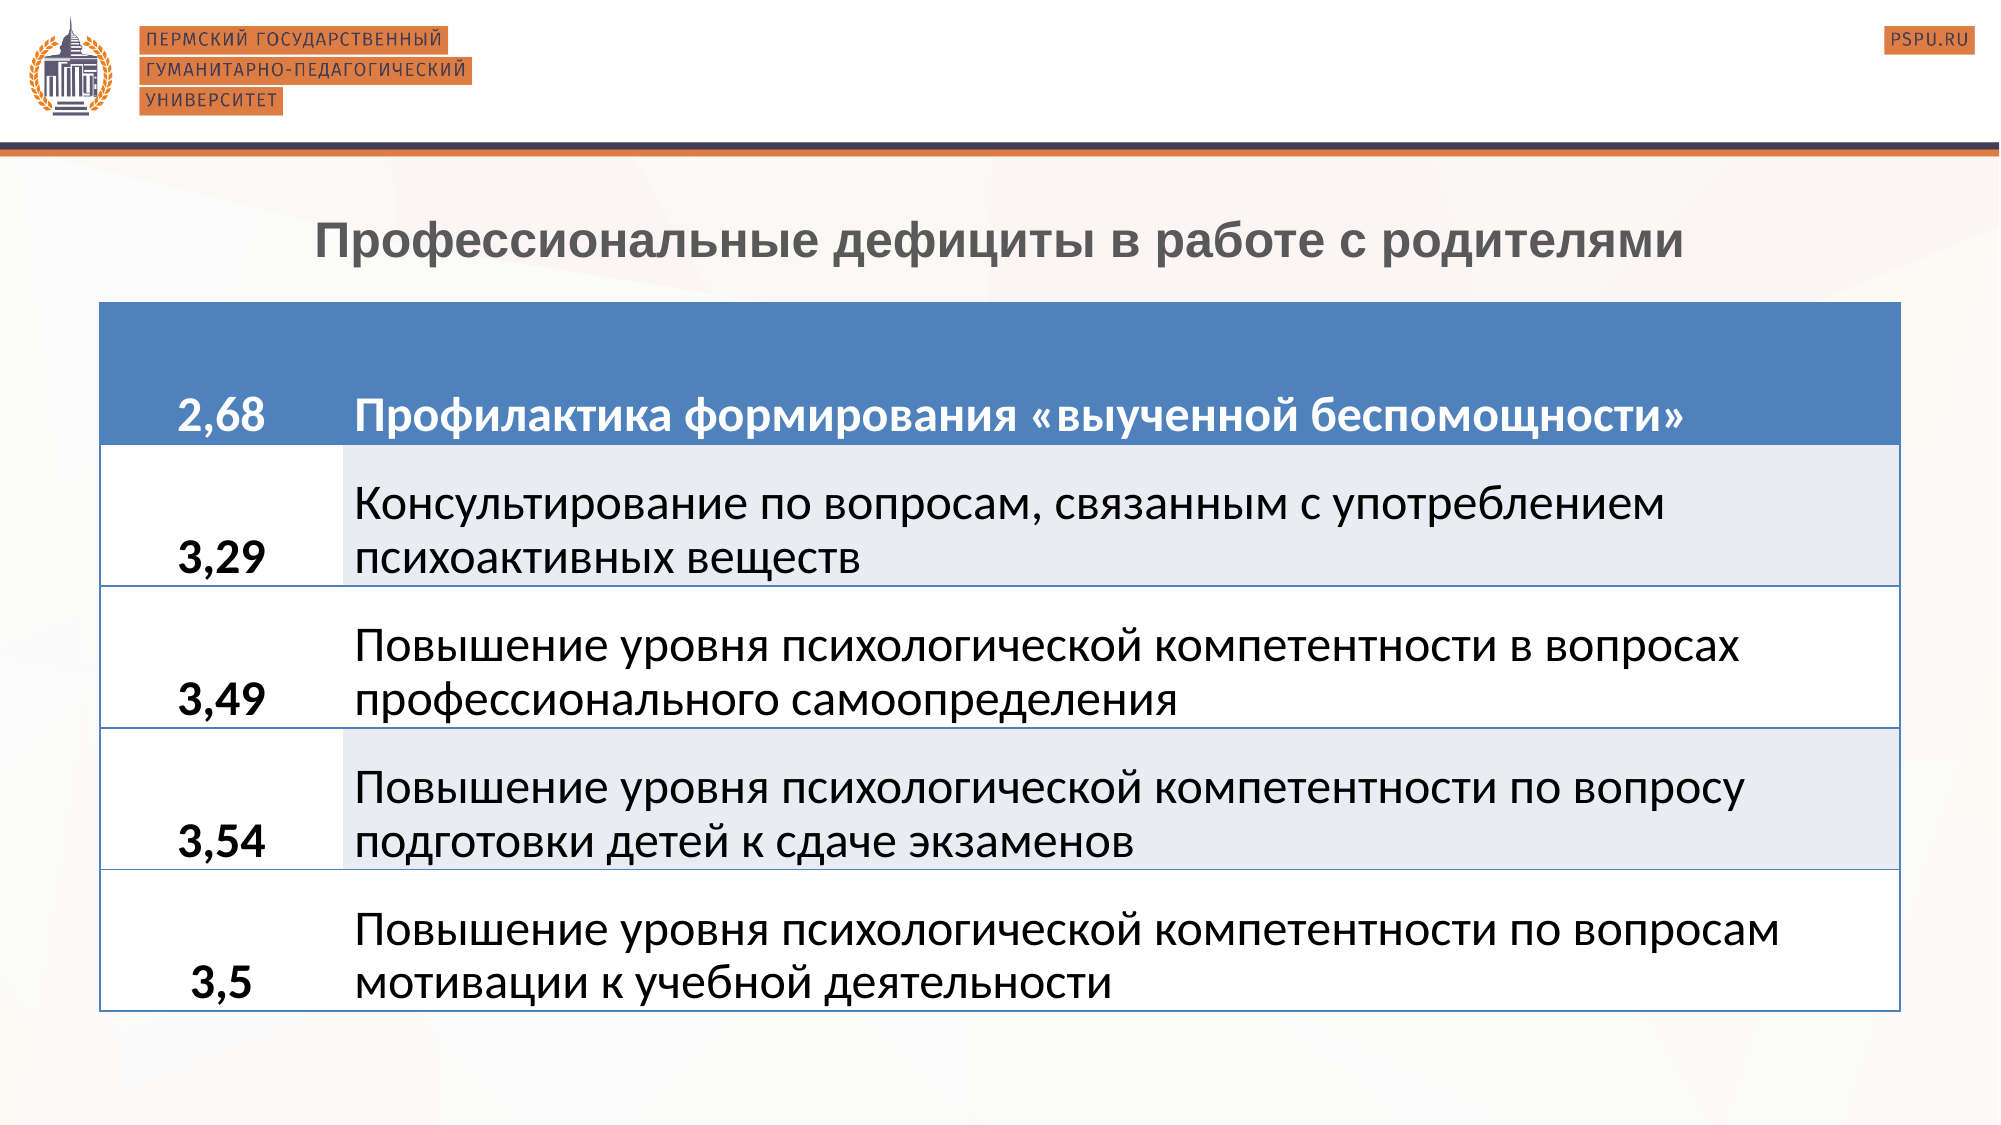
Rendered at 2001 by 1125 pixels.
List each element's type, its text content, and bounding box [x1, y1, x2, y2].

table_cell Повышение уровня психологической компетентности по вопросу подготовки детей к сдаче экзаменов [343, 729, 1899, 869]
table_cell 3,54 [101, 729, 343, 869]
table_cell Консультирование по вопросам, связанным с употреблением психоактивных веществ [343, 445, 1899, 585]
table_cell 3,49 [101, 587, 343, 727]
table_cell 3,29 [101, 445, 343, 585]
table_cell 3,5 [101, 870, 343, 1010]
title Профессиональные дефициты в работе с родителями [102, 172, 1898, 302]
table_cell Повышение уровня психологической компетентности по вопросам мотивации к учебной деятельности [343, 870, 1899, 1010]
picture [0, 0, 2000, 1125]
table_header Профилактика формирования «выученной беспомощности» [343, 304, 1899, 444]
table_cell Повышение уровня психологической компетентности в вопросах профессионального самоопределения [343, 587, 1899, 727]
table_header 2,68 [101, 304, 343, 444]
